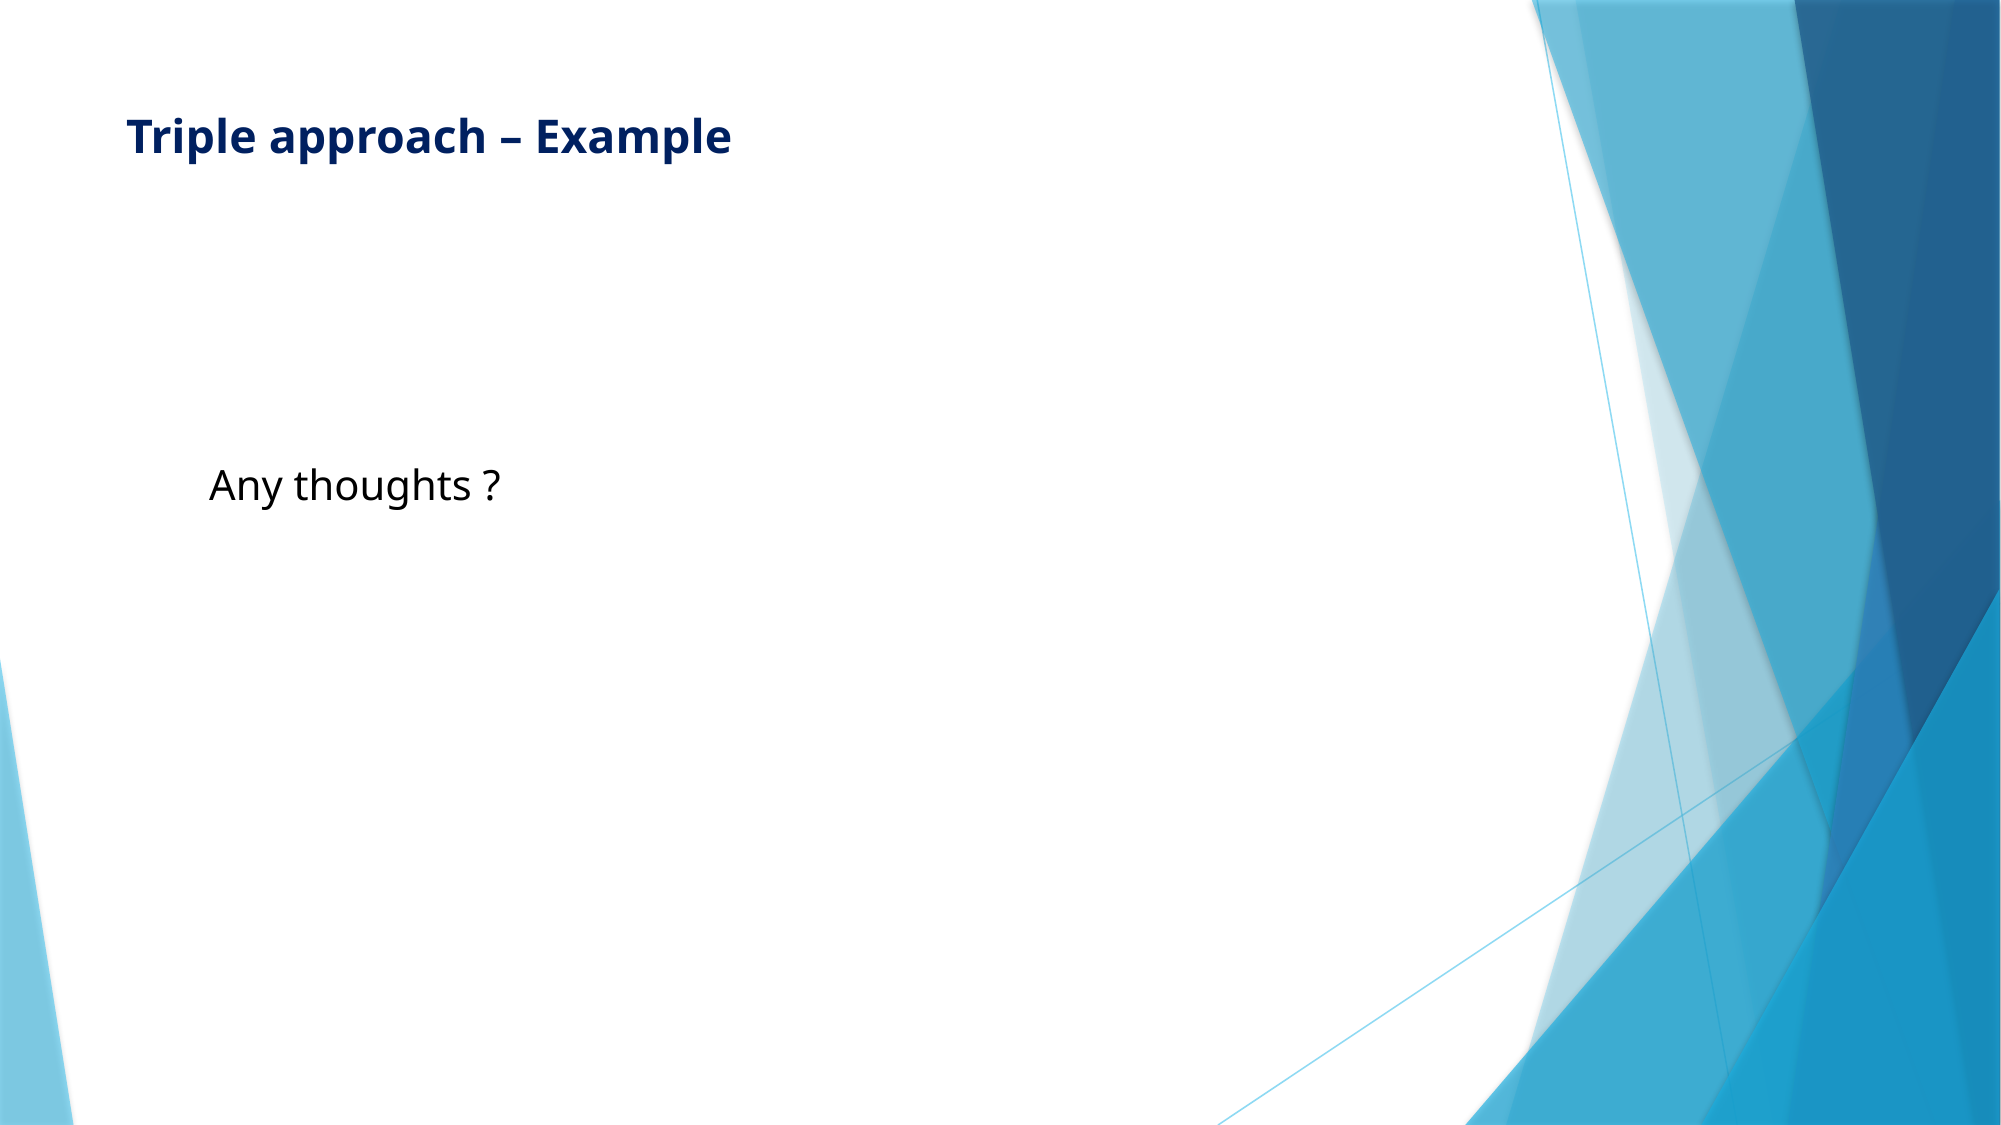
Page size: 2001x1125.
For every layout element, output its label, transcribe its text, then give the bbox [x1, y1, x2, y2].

text_box Any thoughts ? [194, 451, 516, 517]
title Triple approach – Example [111, 99, 1522, 228]
